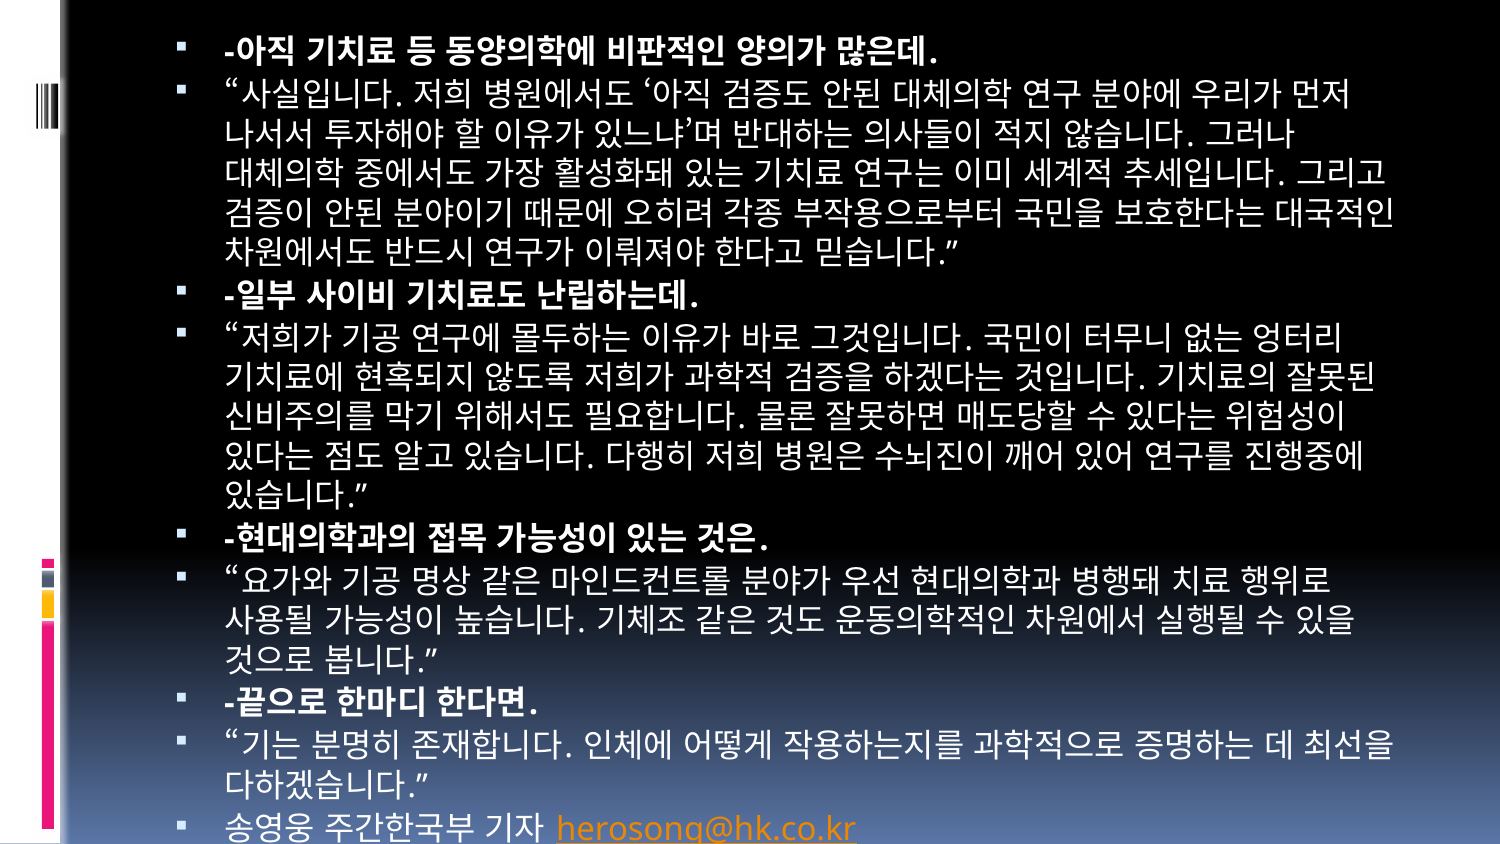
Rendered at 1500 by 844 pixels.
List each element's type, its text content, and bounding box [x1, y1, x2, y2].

list -아직 기치료 등 동양의학에 비판적인 양의가 많은데. “사실입니다. 저희 병원에서도 ‘아직 검증도 안된 대체의학 연구 분야에 우리가 먼저 나서서 투자해야 할 이유가 있느냐’며 반대하는 의사들이 적지 않습니다. 그러나 대체의학 중에서도 가장 활성화돼 있는 기치료 연구는 이미 세계적 추세입니다. 그리고 검증이 안된 분야이기 때문에 오히려 각종 부작용으로부터 국민을 보호한다는 대국적인 차원에서도 반드시 연구가 이뤄져야 한다고 믿습니다.” -일부 사이비 기치료도 난립하는데. “저희가 기공 연구에 몰두하는 이유가 바로 그것입니다. 국민이 터무니 없는 엉터리 기치료에 현혹되지 않도록 저희가 과학적 검증을 하겠다는 것입니다. 기치료의 잘못된 신비주의를 막기 위해서도 필요합니다. 물론 잘못하면 매도당할 수 있다는 위험성이 있다는 점도 알고 있습니다. 다행히 저희 병원은 수뇌진이 깨어 있어 연구를 진행중에 있습니다.” -현대의학과의 접목 가능성이 있는 것은. “요가와 기공 명상 같은 마인드컨트롤 분야가 우선 현대의학과 병행돼 치료 행위로 사용될 가능성이 높습니다. 기체조 같은 것도 운동의학적인 차원에서 실행될 수 있을 것으로 봅니다.” -끝으로 한마디 한다면. “기는 분명히 존재합니다. 인체에 어떻게 작용하는지를 과학적으로 증명하는 데 최선을 다하겠습니다.” 송영웅 주간한국부 기자 herosong@hk.co.kr [150, 23, 1425, 844]
